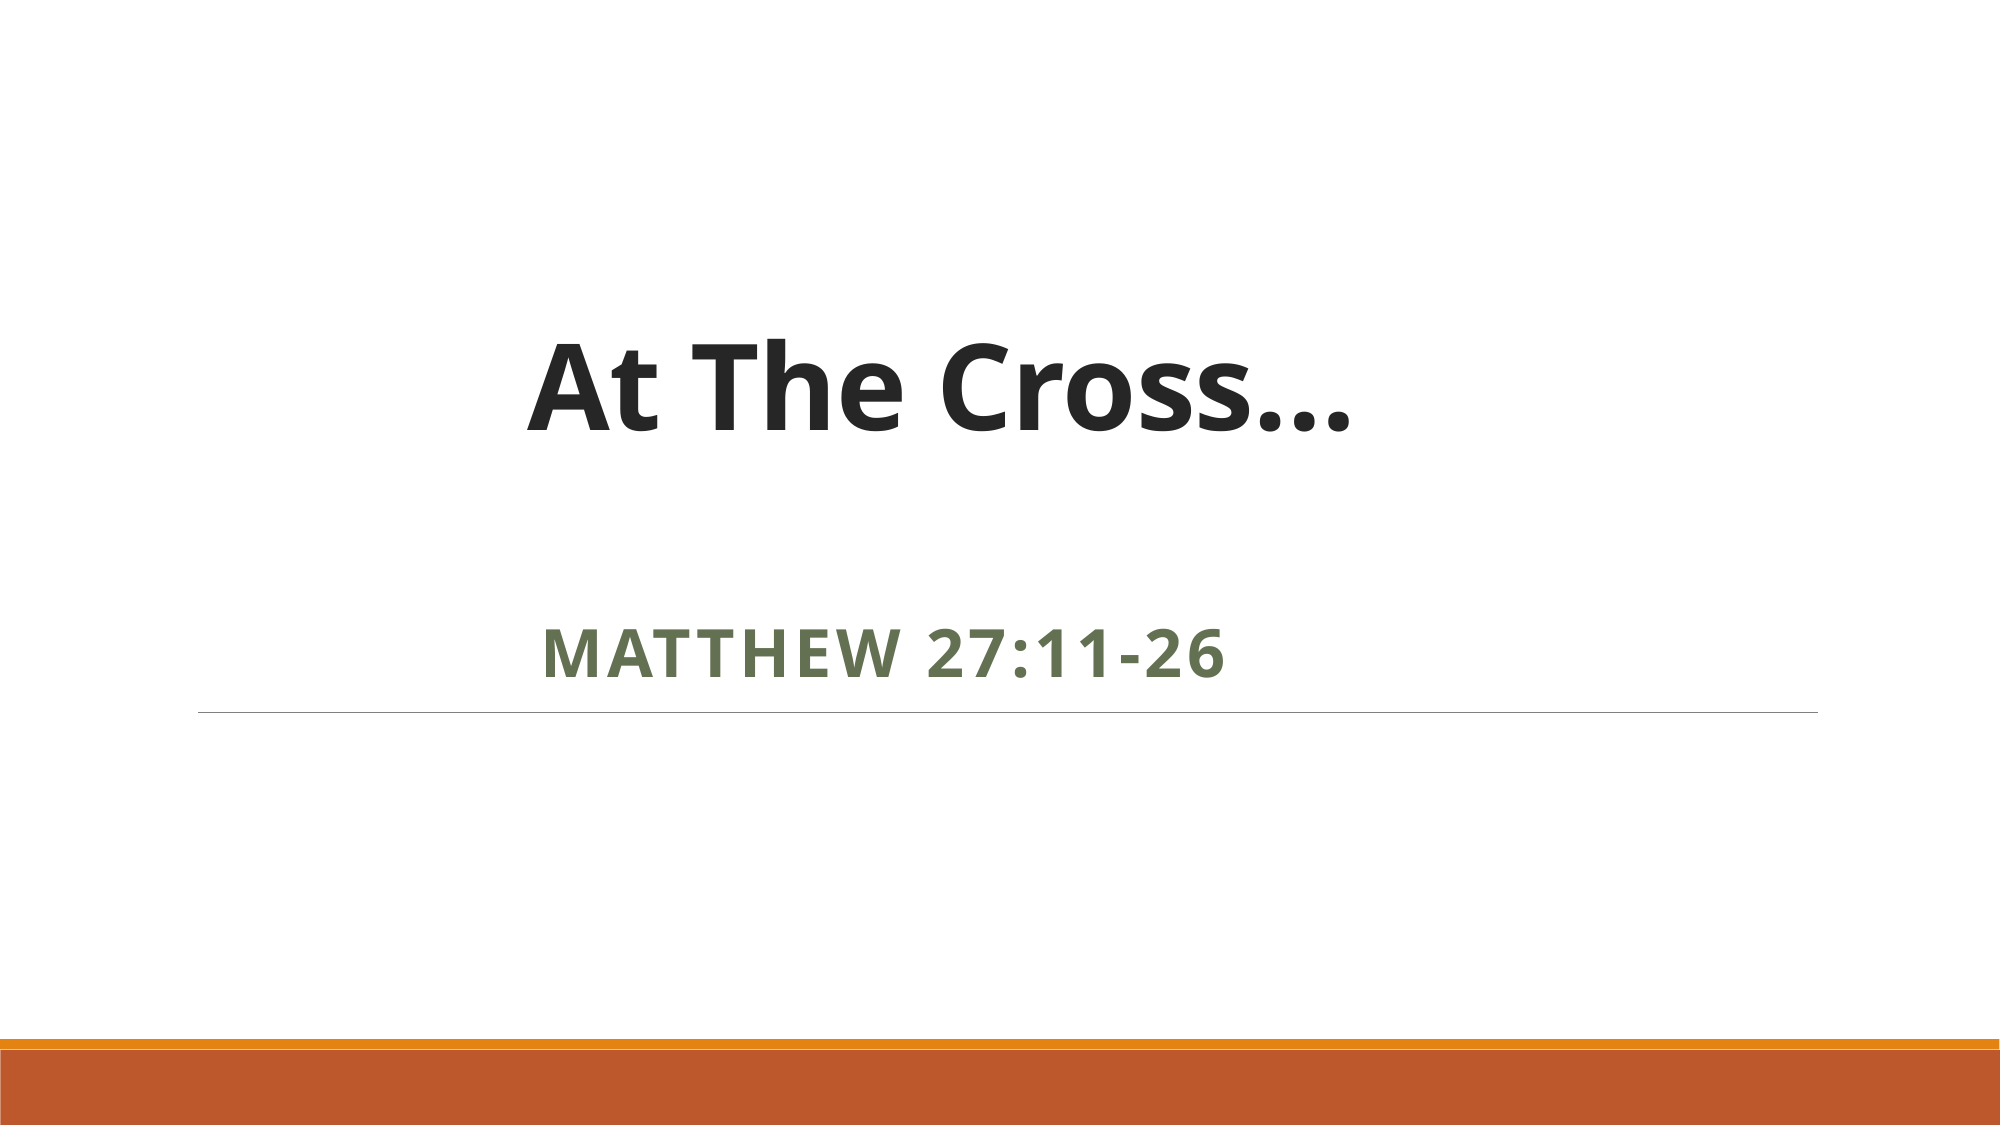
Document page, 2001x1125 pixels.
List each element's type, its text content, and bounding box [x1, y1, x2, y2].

subtitle Matthew 27:11-26 [525, 612, 1487, 819]
title At The Cross… [512, 249, 1463, 463]
